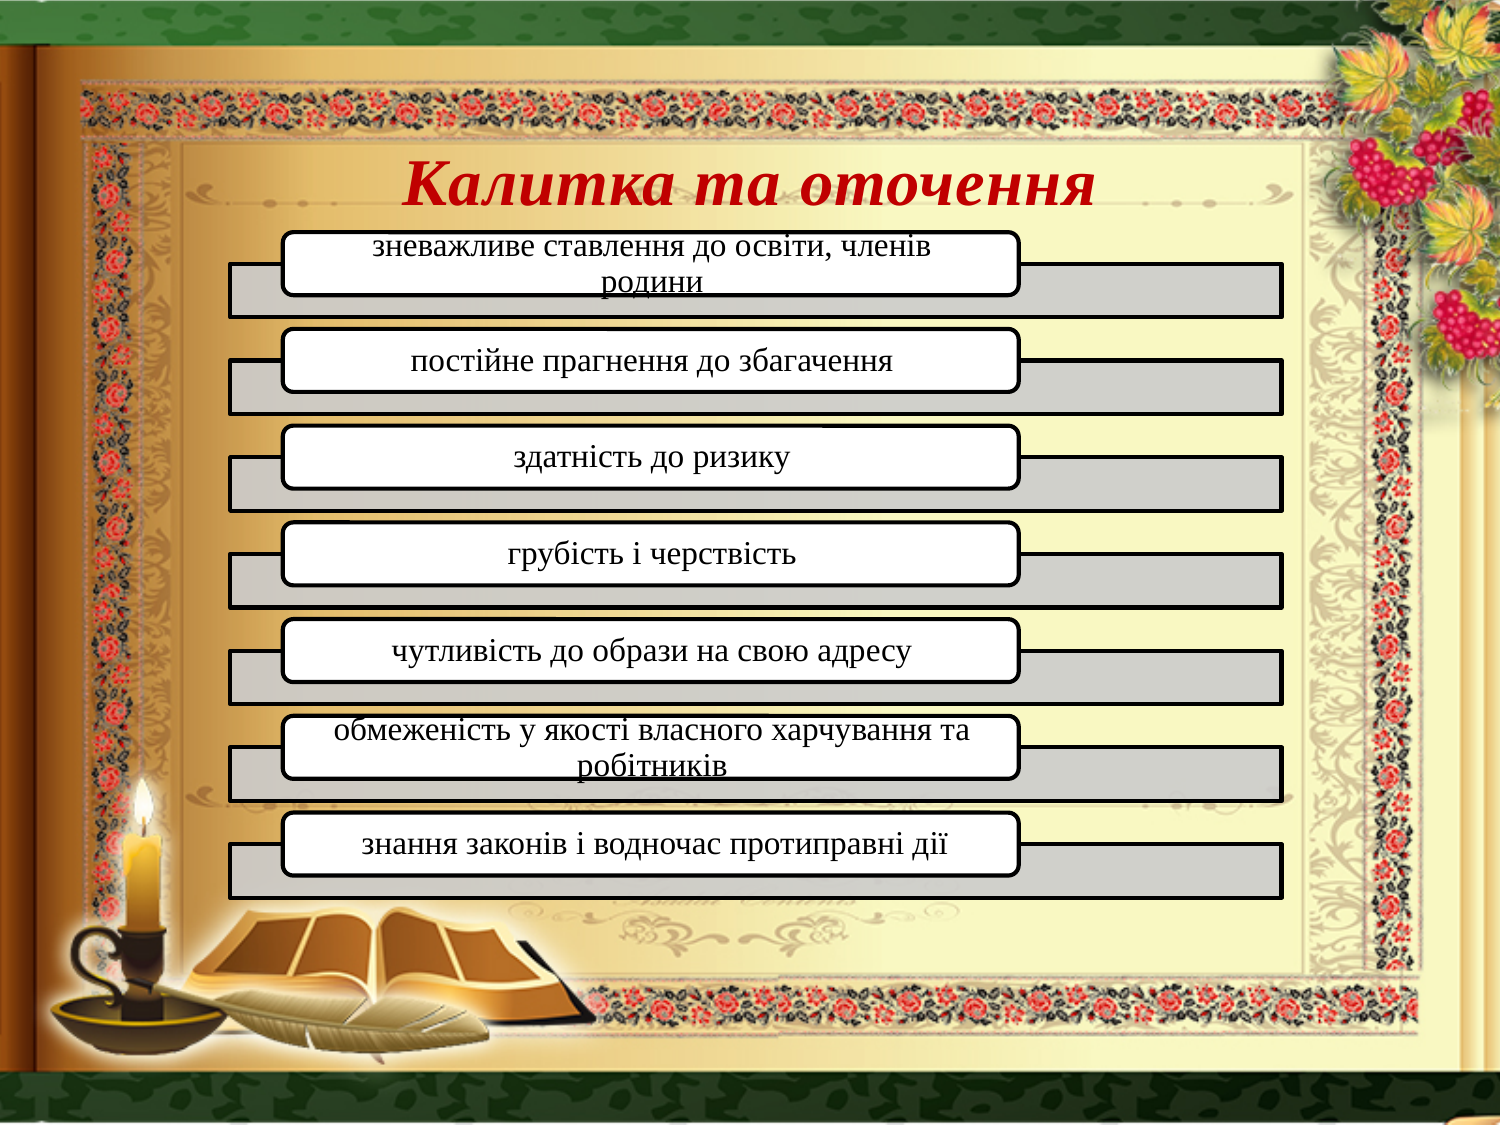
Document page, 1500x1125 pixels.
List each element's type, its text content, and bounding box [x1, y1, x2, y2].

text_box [229, 231, 1282, 899]
title Калитка та оточення [75, 45, 1425, 233]
picture [0, 0, 1500, 1125]
